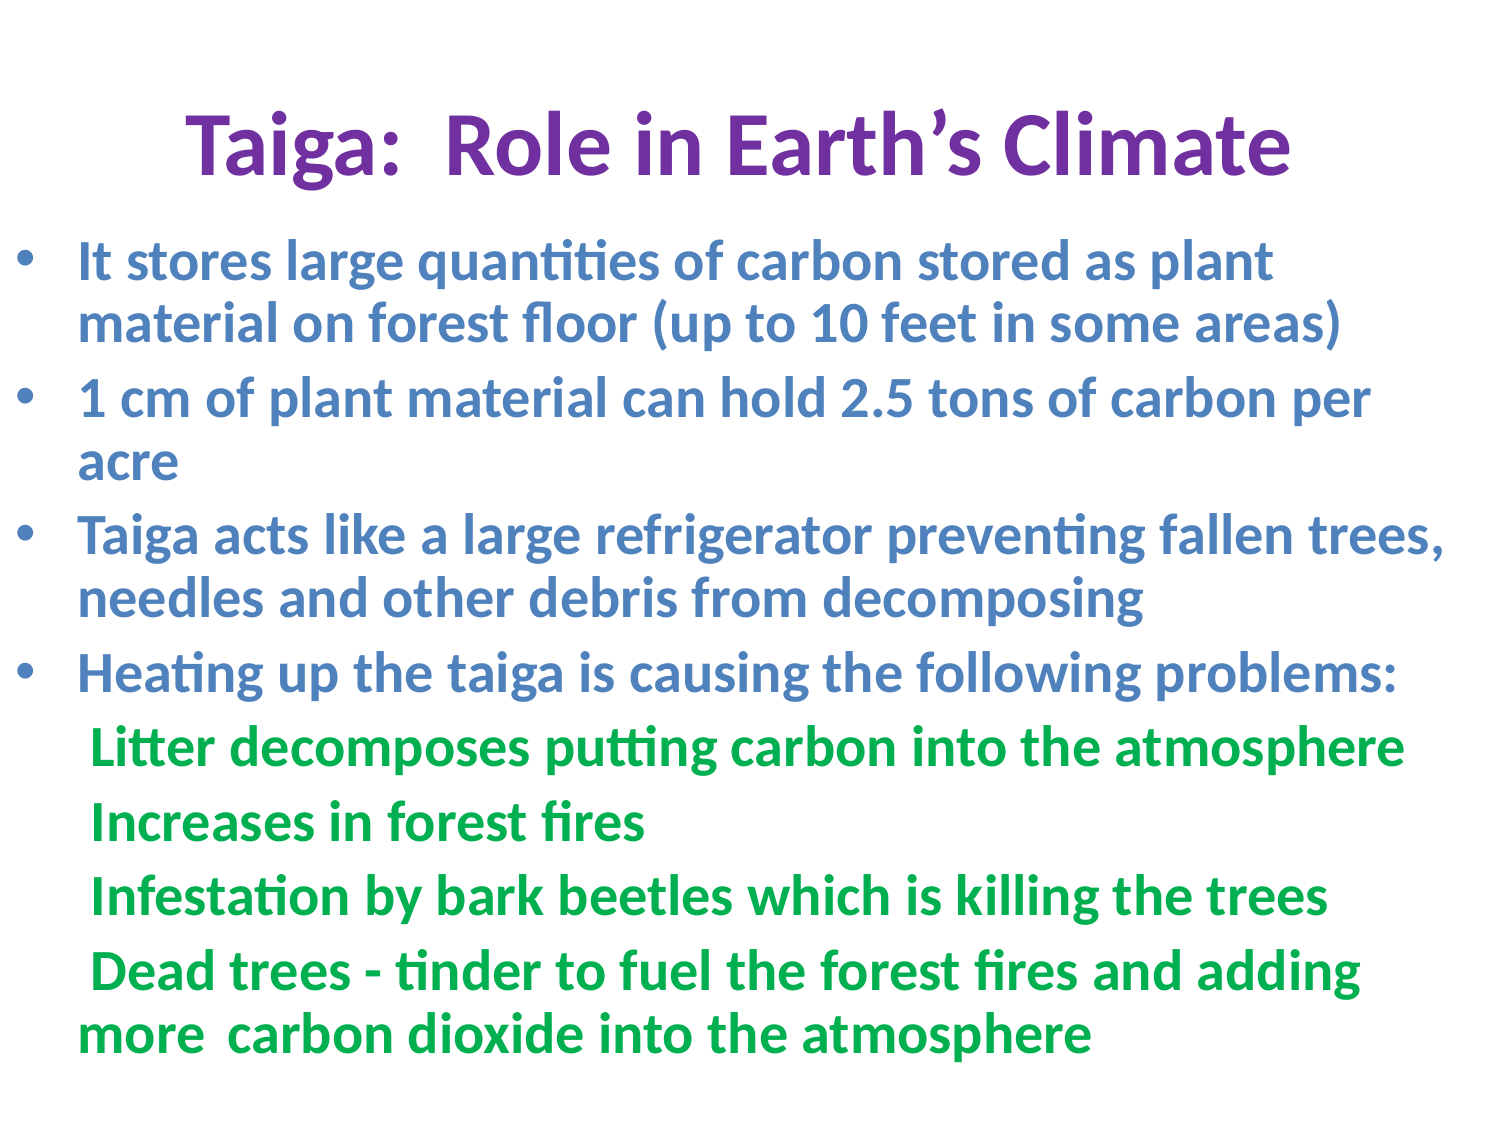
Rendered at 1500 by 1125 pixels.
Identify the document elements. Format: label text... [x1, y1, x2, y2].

title Taiga: Role in Earth’s Climate [75, 45, 1425, 222]
list It stores large quantities of carbon stored as plant material on forest floor (up to 10 feet in some areas) 1 cm of plant material can hold 2.5 tons of carbon per acre Taiga acts like a large refrigerator preventing fallen trees, needles and other debris from decomposing Heating up the taiga is causing the following problems: Litter decomposes putting carbon into the atmosphere Increases in forest fires Infestation by bark beetles which is killing the trees Dead trees - tinder to fuel the forest fires and adding more carbon dioxide into the atmosphere [0, 222, 1500, 1125]
